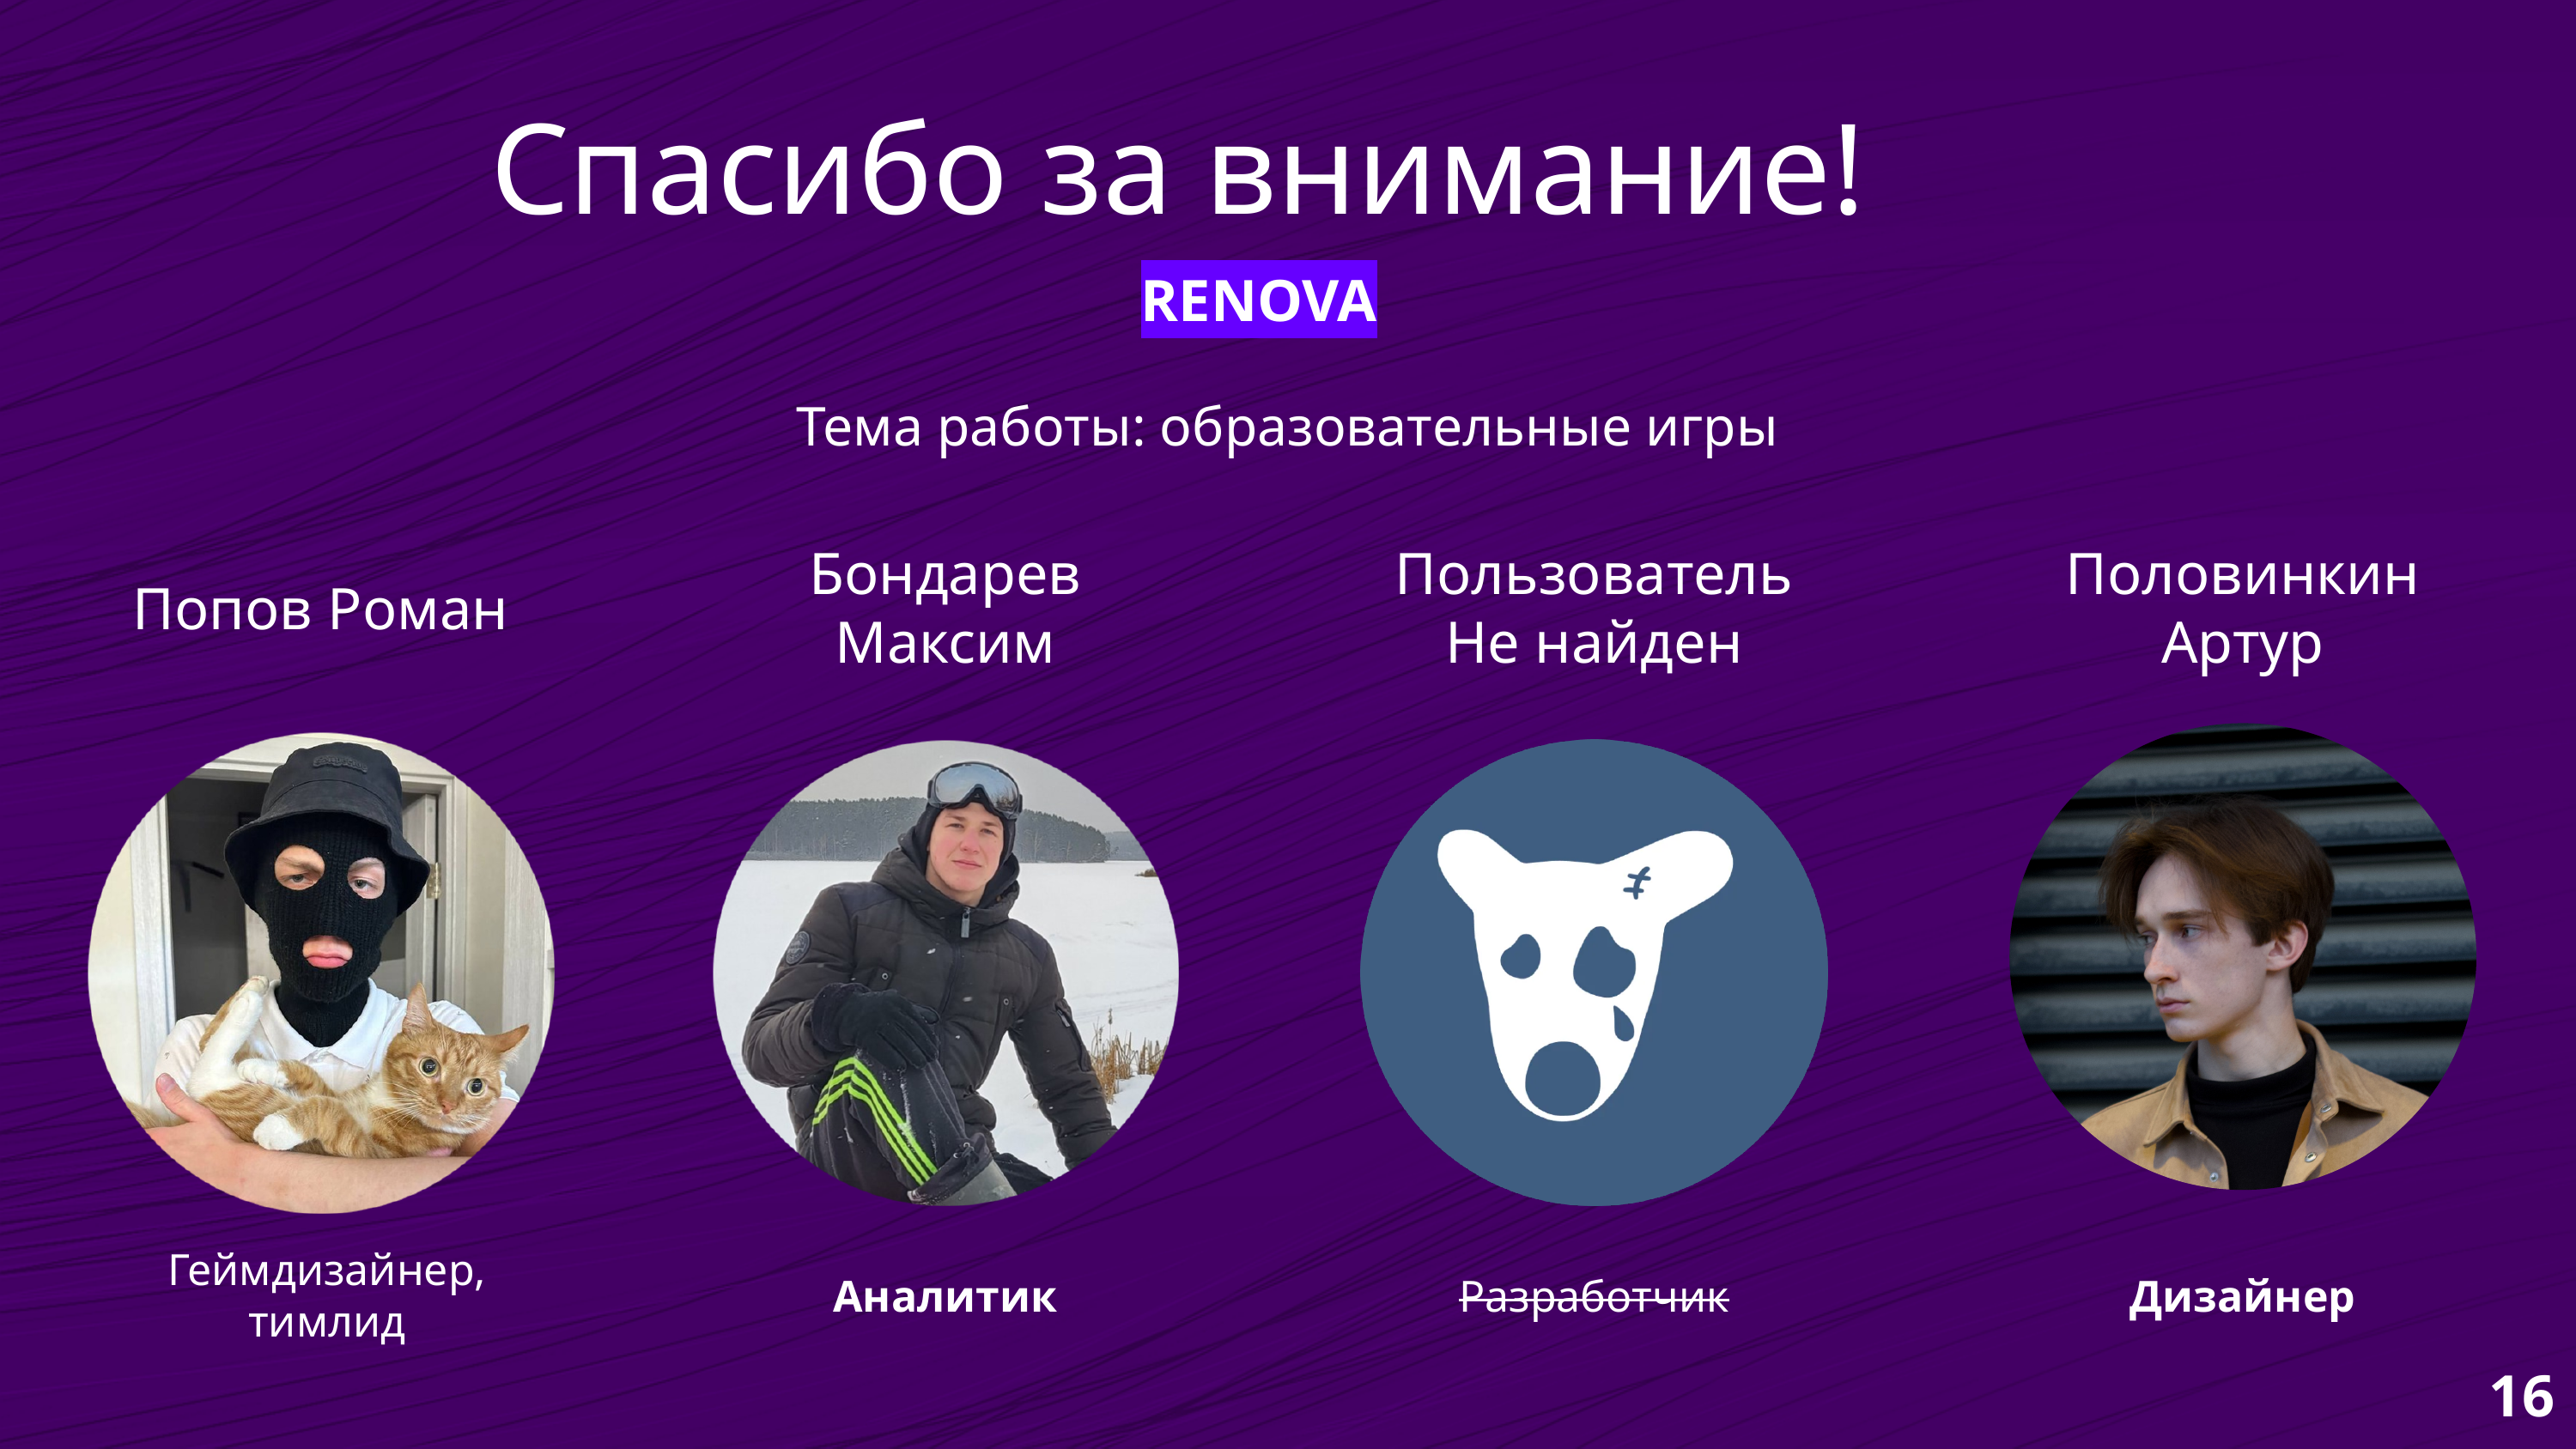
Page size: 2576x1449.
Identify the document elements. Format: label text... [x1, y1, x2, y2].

text_box Тема работы: образовательные игры [642, 385, 1934, 464]
text_box Геймдизайнер, тимлид [100, 1236, 555, 1353]
text_box Спасибо за внимание! [490, 29, 2110, 240]
picture [0, 0, 2576, 1449]
text_box Разработчик [1400, 1262, 1788, 1327]
text_box Аналитик [751, 1262, 1139, 1327]
text_box RENOVA [1128, 258, 1395, 340]
text_box Дизайнер [2049, 1262, 2437, 1327]
text_box 16 [2476, 1353, 2576, 1435]
text_box Бондарев Максим [700, 530, 1191, 682]
text_box Пользователь Не найден [1349, 530, 1839, 682]
text_box Попов Роман [94, 566, 549, 647]
text_box Половинкин Артур [1994, 530, 2492, 682]
